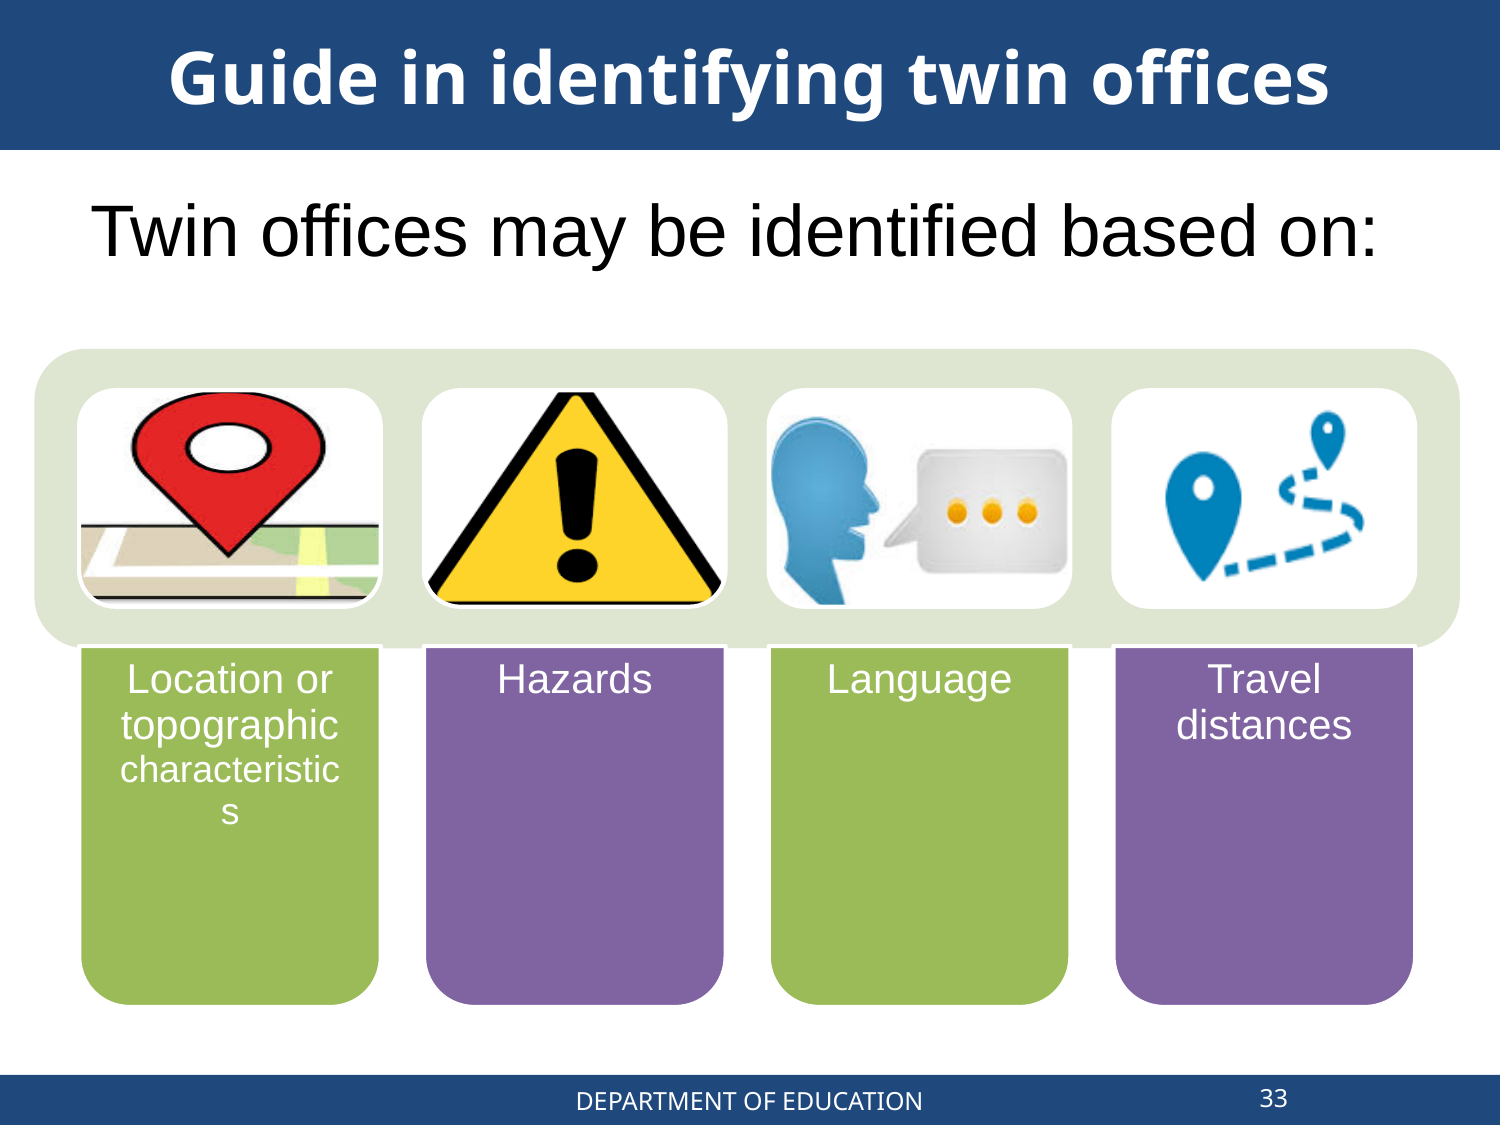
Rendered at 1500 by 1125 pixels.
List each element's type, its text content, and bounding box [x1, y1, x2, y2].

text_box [36, 350, 1458, 1008]
list Twin offices may be identified based on: [74, 175, 1426, 349]
title Guide in identifying twin offices [74, 0, 1426, 151]
slide_number 33 [1040, 1074, 1304, 1125]
